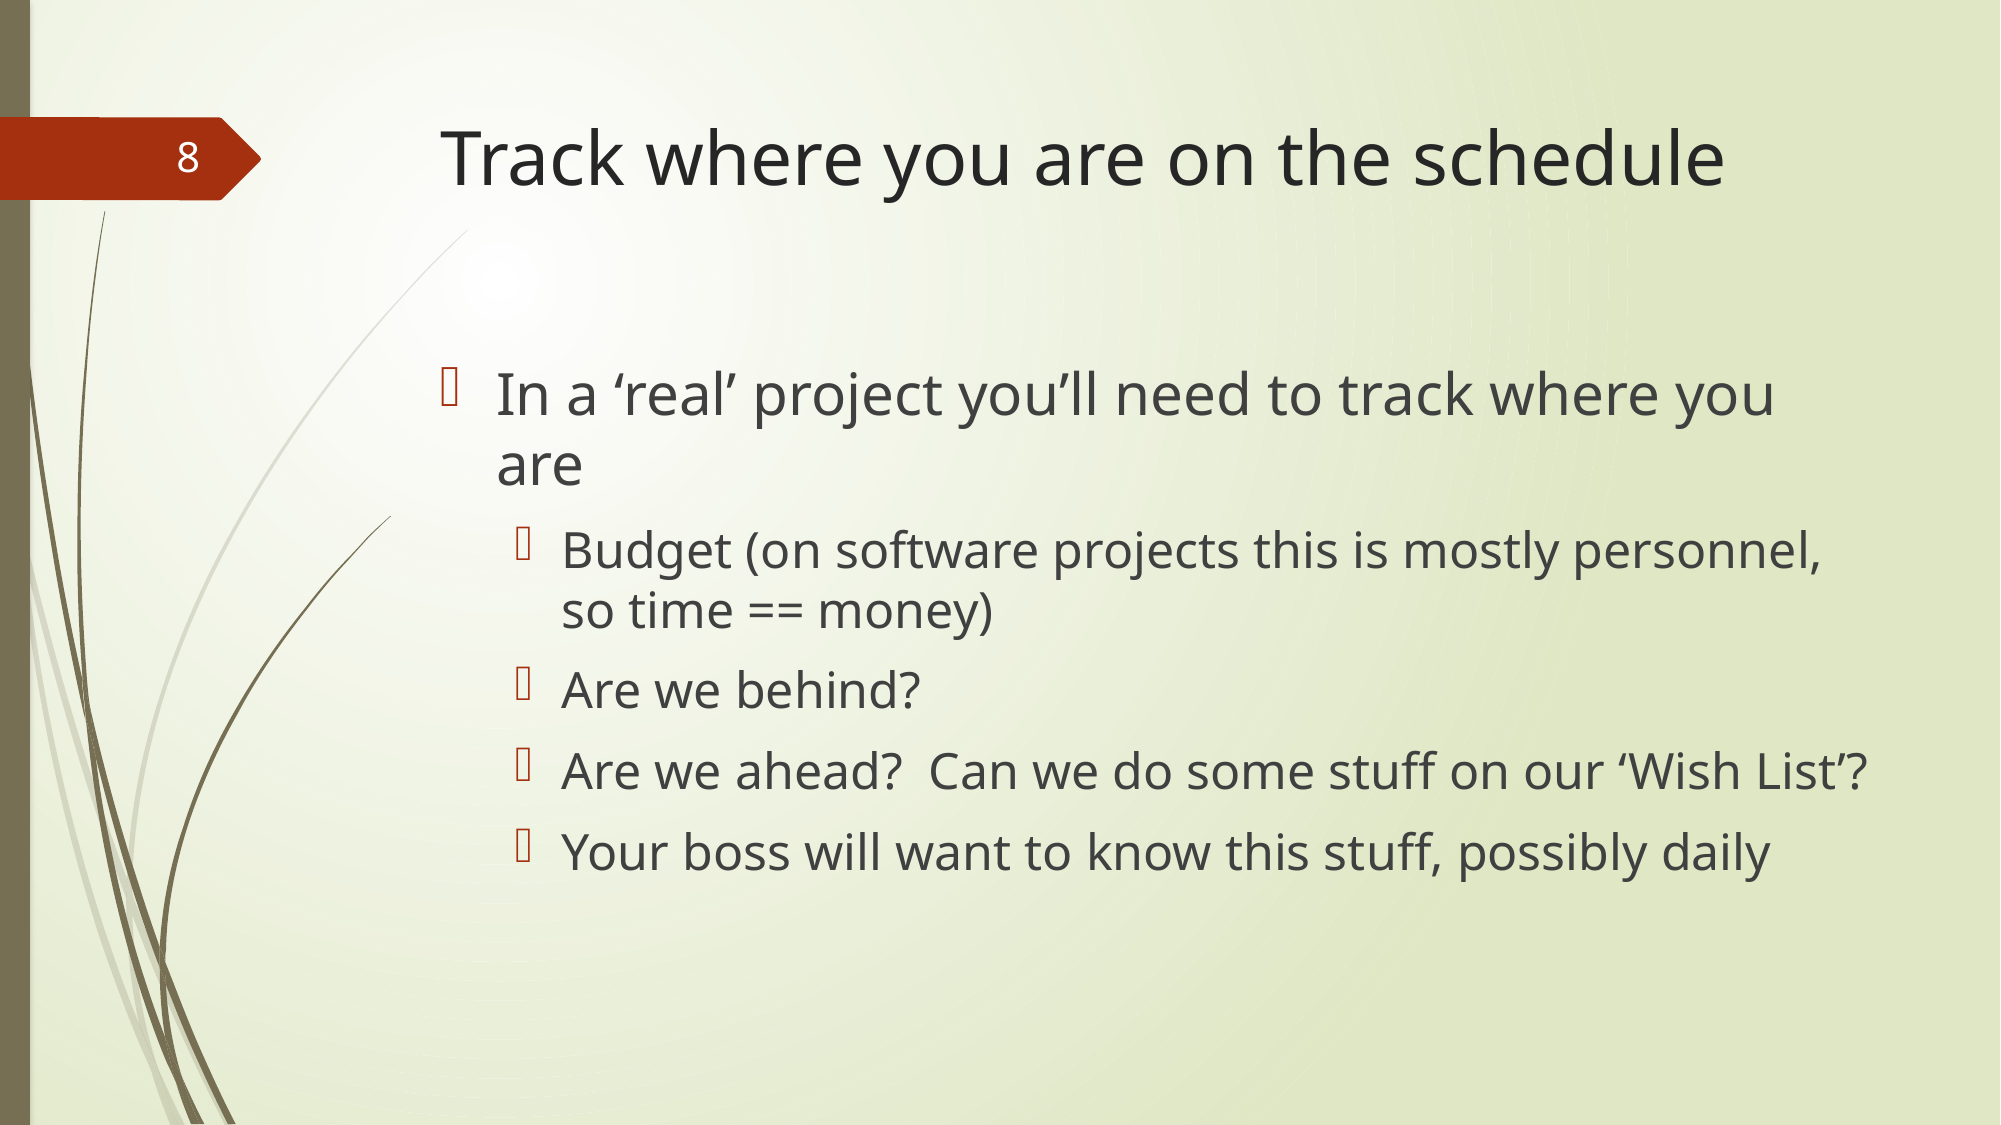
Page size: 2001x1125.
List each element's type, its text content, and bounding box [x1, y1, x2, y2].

slide_number 8 [87, 129, 216, 190]
list In a ‘real’ project you’ll need to track where you are Budget (on software projects this is mostly personnel, so time == money) Are we behind? Are we ahead? Can we do some stuff on our ‘Wish List’? Your boss will want to know this stuff, possibly daily [424, 350, 1888, 970]
title Track where you are on the schedule [425, 102, 1888, 313]
